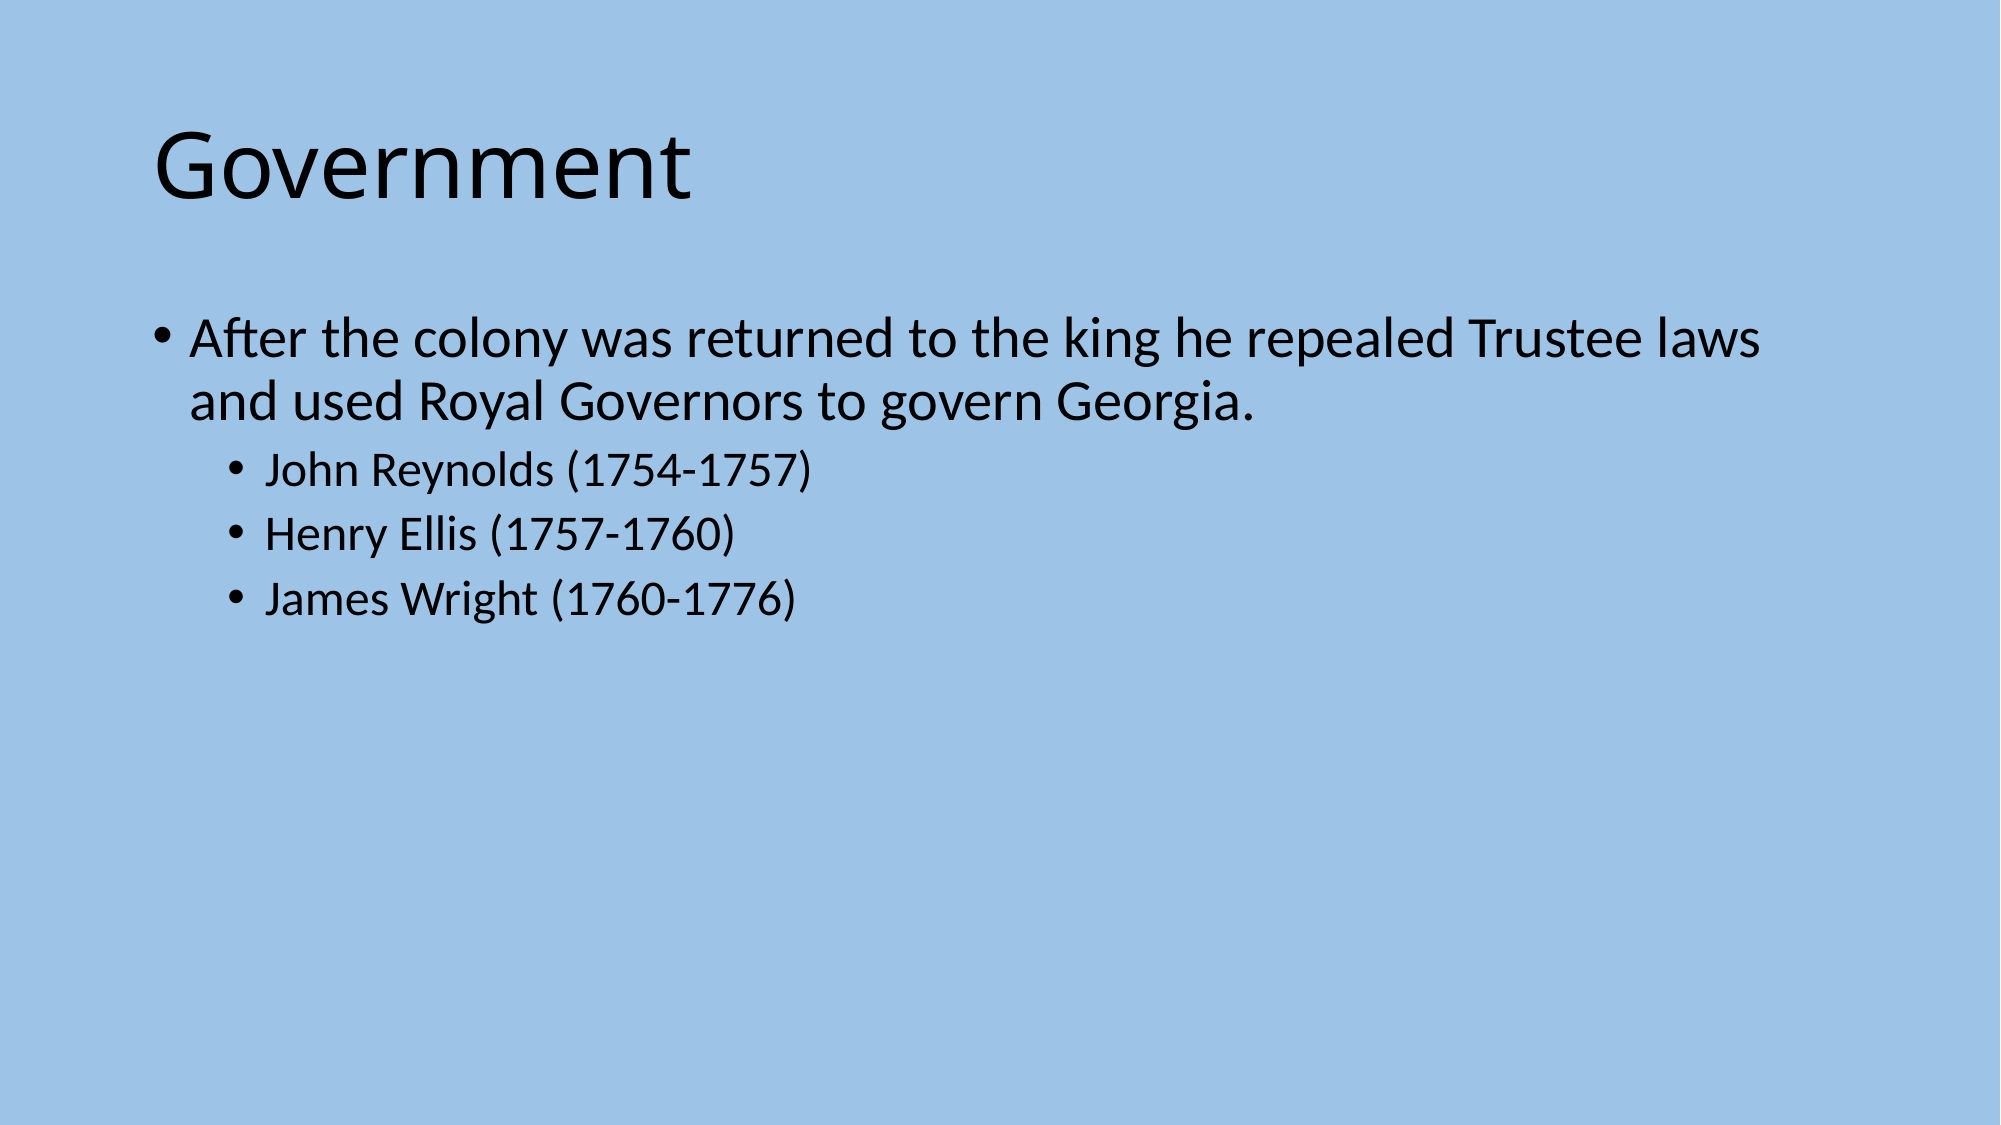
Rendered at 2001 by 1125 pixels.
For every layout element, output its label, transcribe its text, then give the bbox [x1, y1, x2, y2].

title Government [137, 59, 1863, 278]
list After the colony was returned to the king he repealed Trustee laws and used Royal Governors to govern Georgia. John Reynolds (1754-1757) Henry Ellis (1757-1760) James Wright (1760-1776) [137, 299, 1863, 1014]
